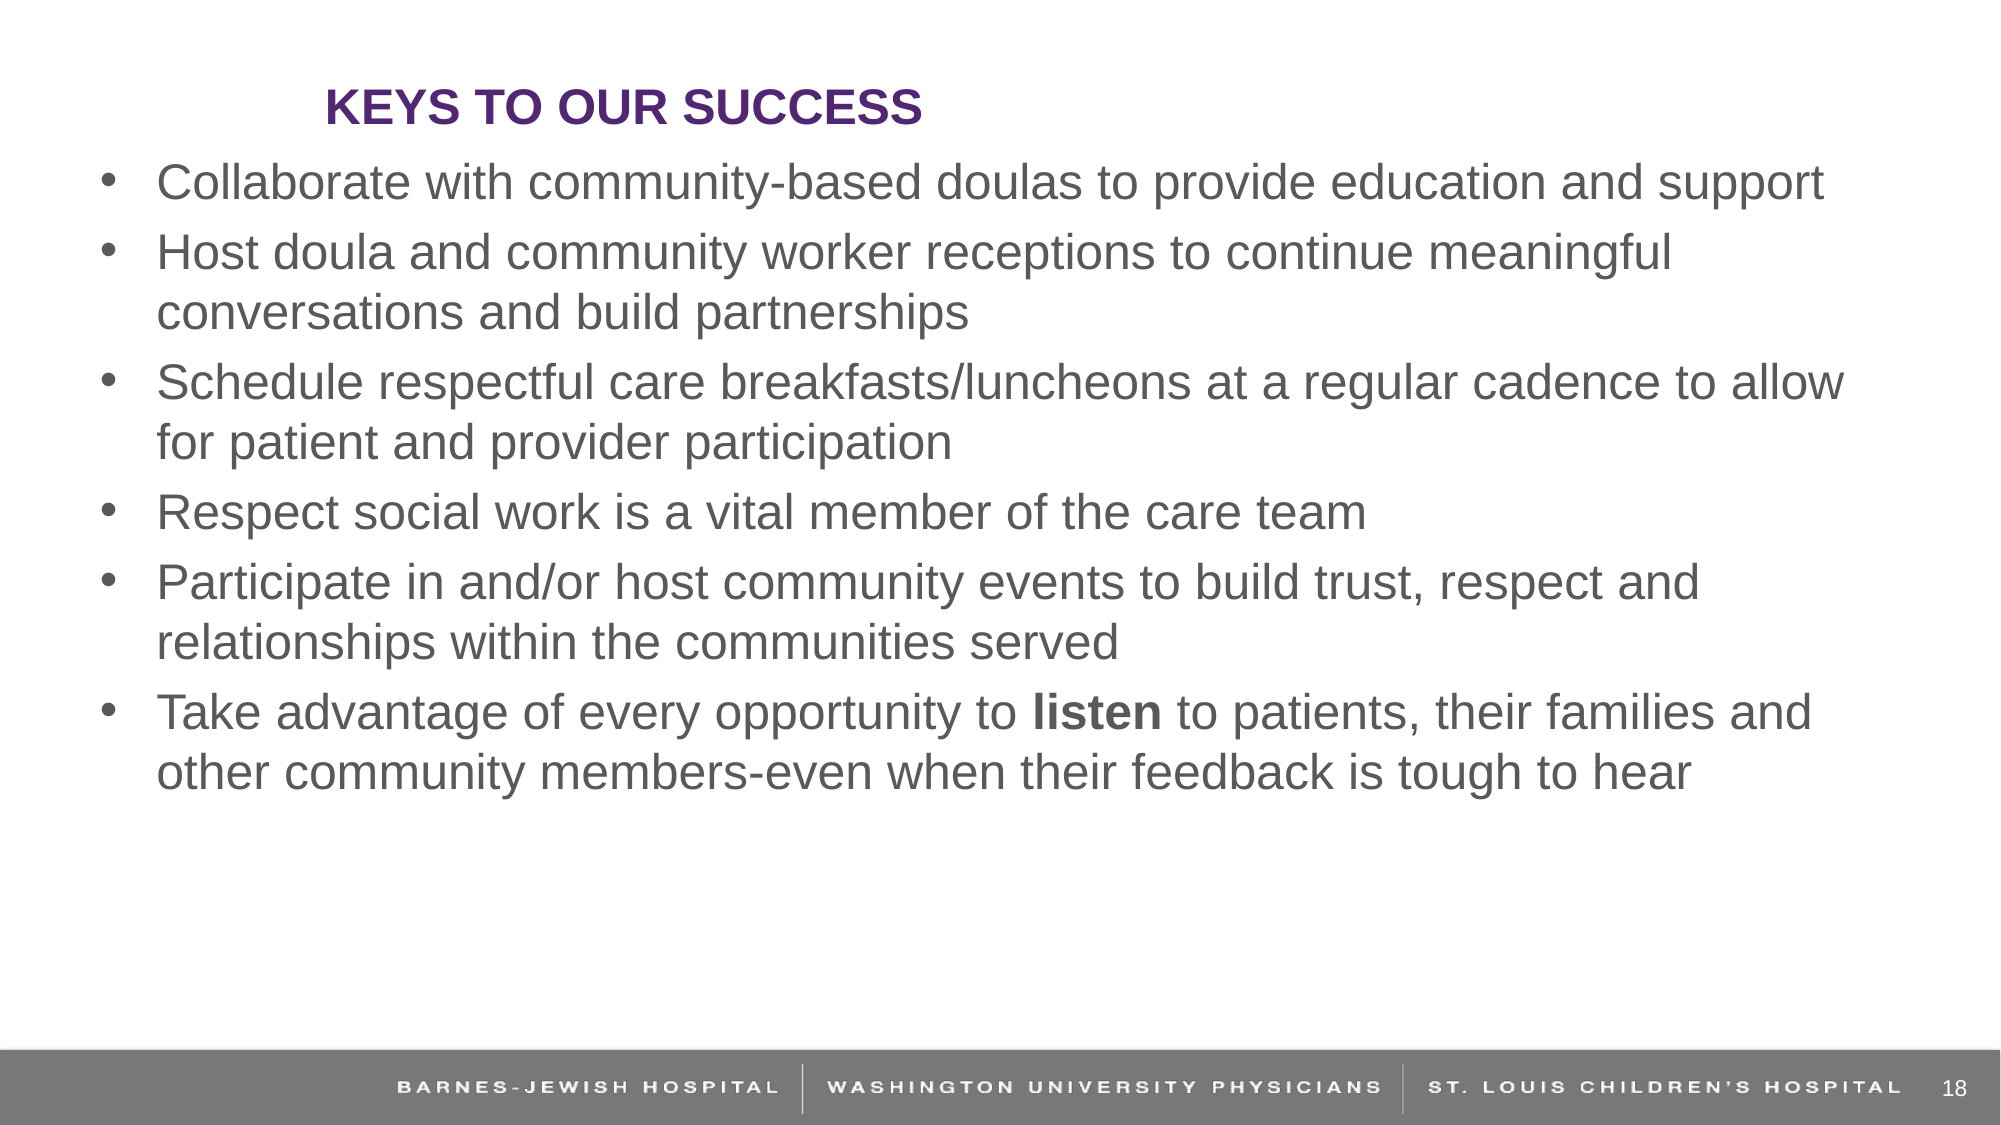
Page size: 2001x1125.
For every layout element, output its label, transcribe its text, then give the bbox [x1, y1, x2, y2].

title Keys to our success [324, 74, 930, 135]
list Collaborate with community-based doulas to provide education and support Host doula and community worker receptions to continue meaningful conversations and build partnerships Schedule respectful care breakfasts/luncheons at a regular cadence to allow for patient and provider participation Respect social work is a vital member of the care team Participate in and/or host community events to build trust, respect and relationships within the communities served Take advantage of every opportunity to listen to patients, their families and other community members-even when their feedback is tough to hear [99, 149, 1900, 998]
picture [398, 1064, 1532, 1114]
slide_number 18 [1532, 1057, 1983, 1118]
